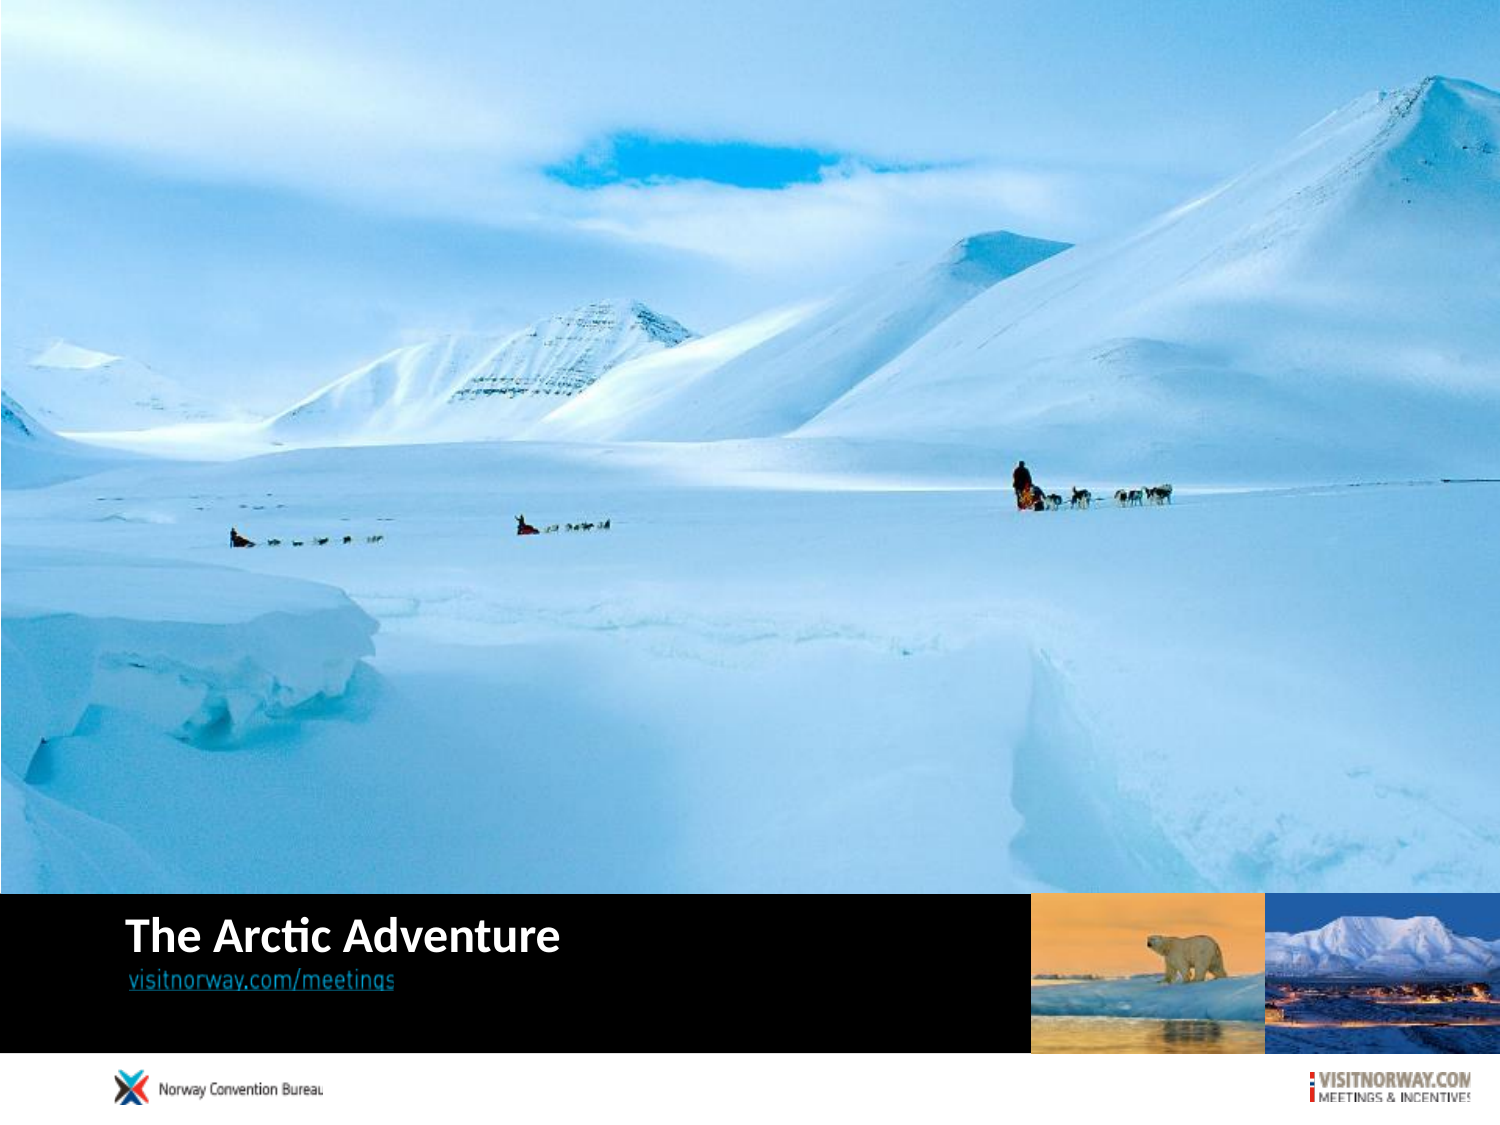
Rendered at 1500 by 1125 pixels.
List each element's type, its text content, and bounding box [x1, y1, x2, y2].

picture [1, 0, 1500, 1054]
text_box The Arctic Adventure [110, 902, 606, 970]
